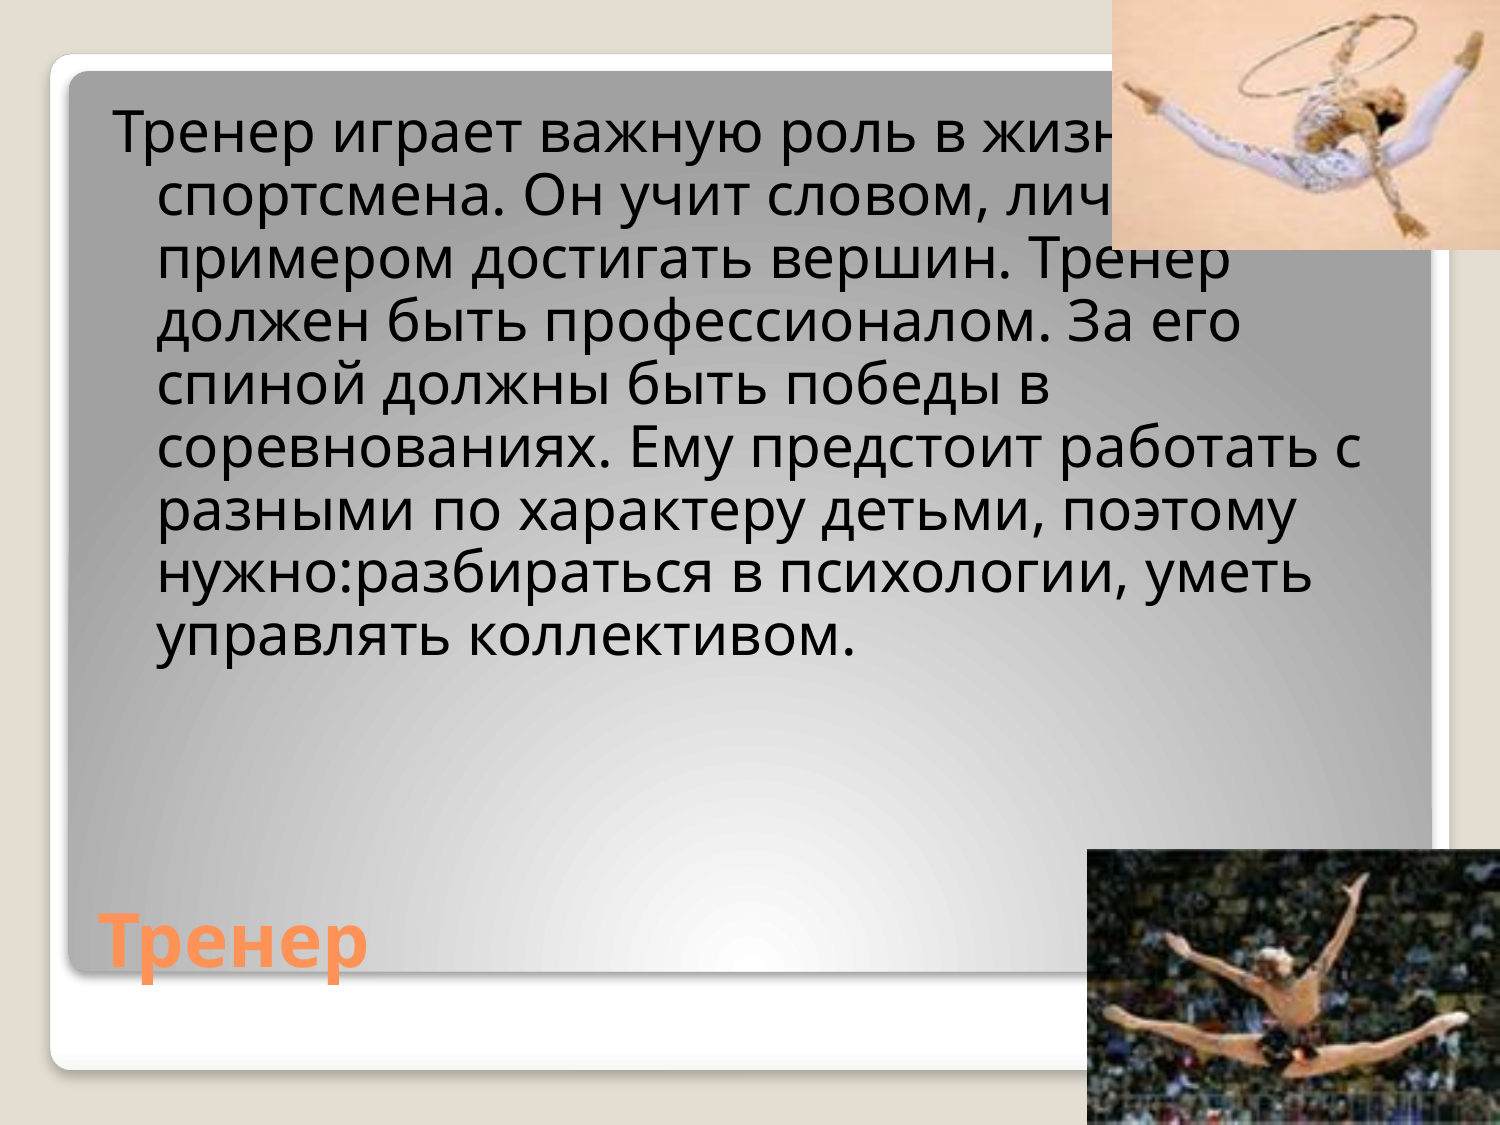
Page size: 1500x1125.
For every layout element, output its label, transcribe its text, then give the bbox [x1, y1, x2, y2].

picture [1087, 849, 1500, 1125]
picture [1112, 0, 1500, 251]
title Тренер [82, 817, 1425, 990]
list Тренер играет важную роль в жизни спортсмена. Он учит словом, личным примером достигать вершин. Тренер должен быть профессионалом. За его спиной должны быть победы в соревнованиях. Ему предстоит работать с разными по характеру детьми, поэтому нужно:разбираться в психологии, уметь управлять коллективом. [82, 86, 1425, 774]
